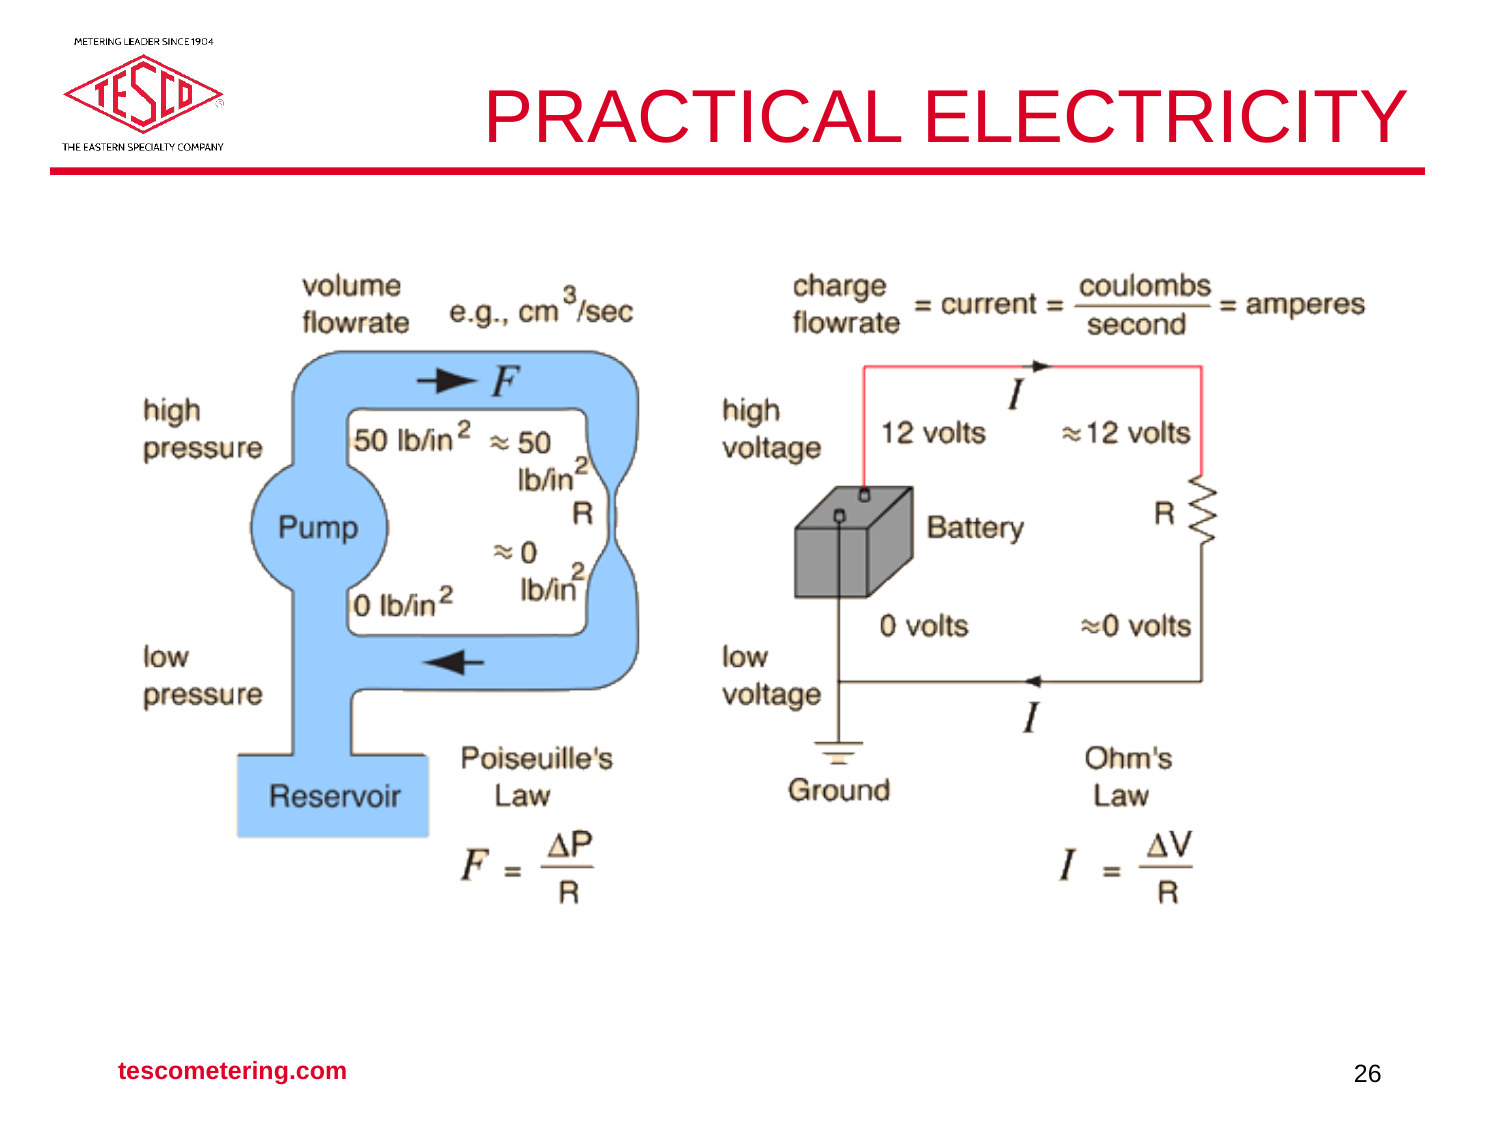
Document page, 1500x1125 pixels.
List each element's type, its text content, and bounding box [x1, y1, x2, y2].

picture [118, 249, 1382, 922]
footer tescometering.com [103, 1039, 610, 1100]
slide_number 26 [1059, 1042, 1397, 1103]
picture [62, 36, 75, 153]
title Practical Electricity [75, 24, 1425, 213]
